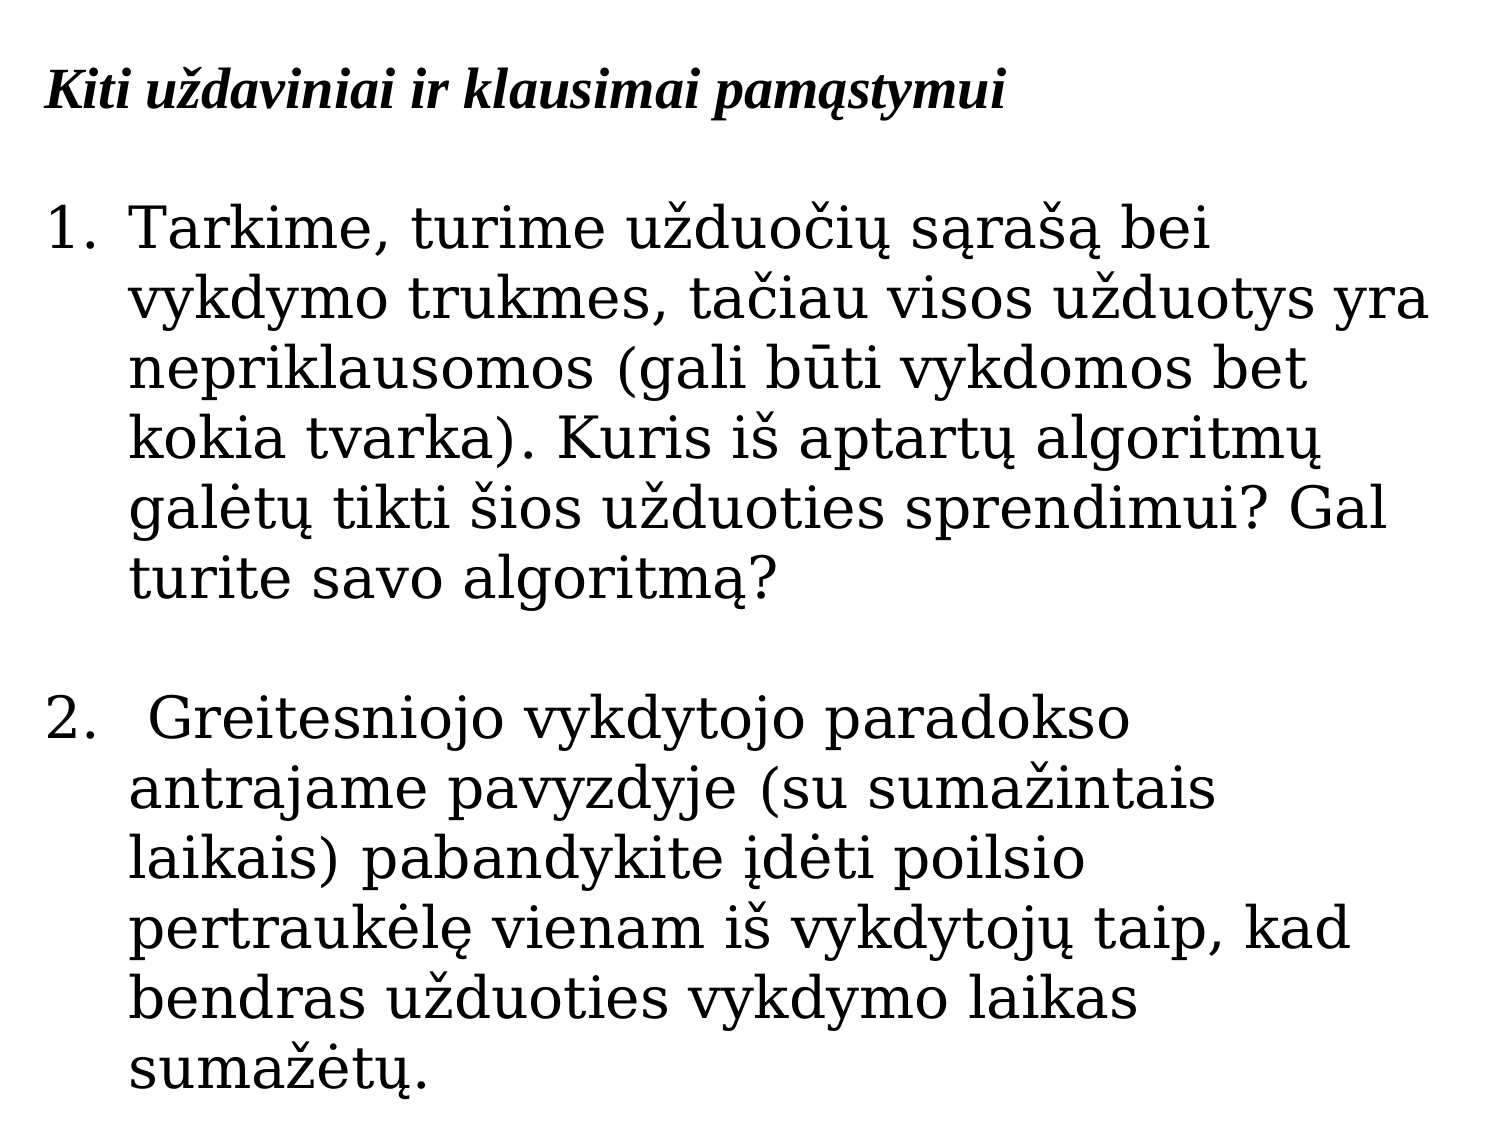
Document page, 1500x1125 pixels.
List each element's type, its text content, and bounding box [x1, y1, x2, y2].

text_box Kiti uždaviniai ir klausimai pamąstymui Tarkime, turime užduočių sąrašą bei vykdymo trukmes, tačiau visos užduotys yra nepriklausomos (gali būti vykdomos bet kokia tvarka). Kuris iš aptartų algoritmų galėtų tikti šios užduoties sprendimui? Gal turite savo algoritmą? Greitesniojo vykdytojo paradokso antrajame pavyzdyje (su sumažintais laikais) pabandykite įdėti poilsio pertraukėlę vienam iš vykdytojų taip, kad bendras užduoties vykdymo laikas sumažėtų. [29, 42, 1447, 1108]
